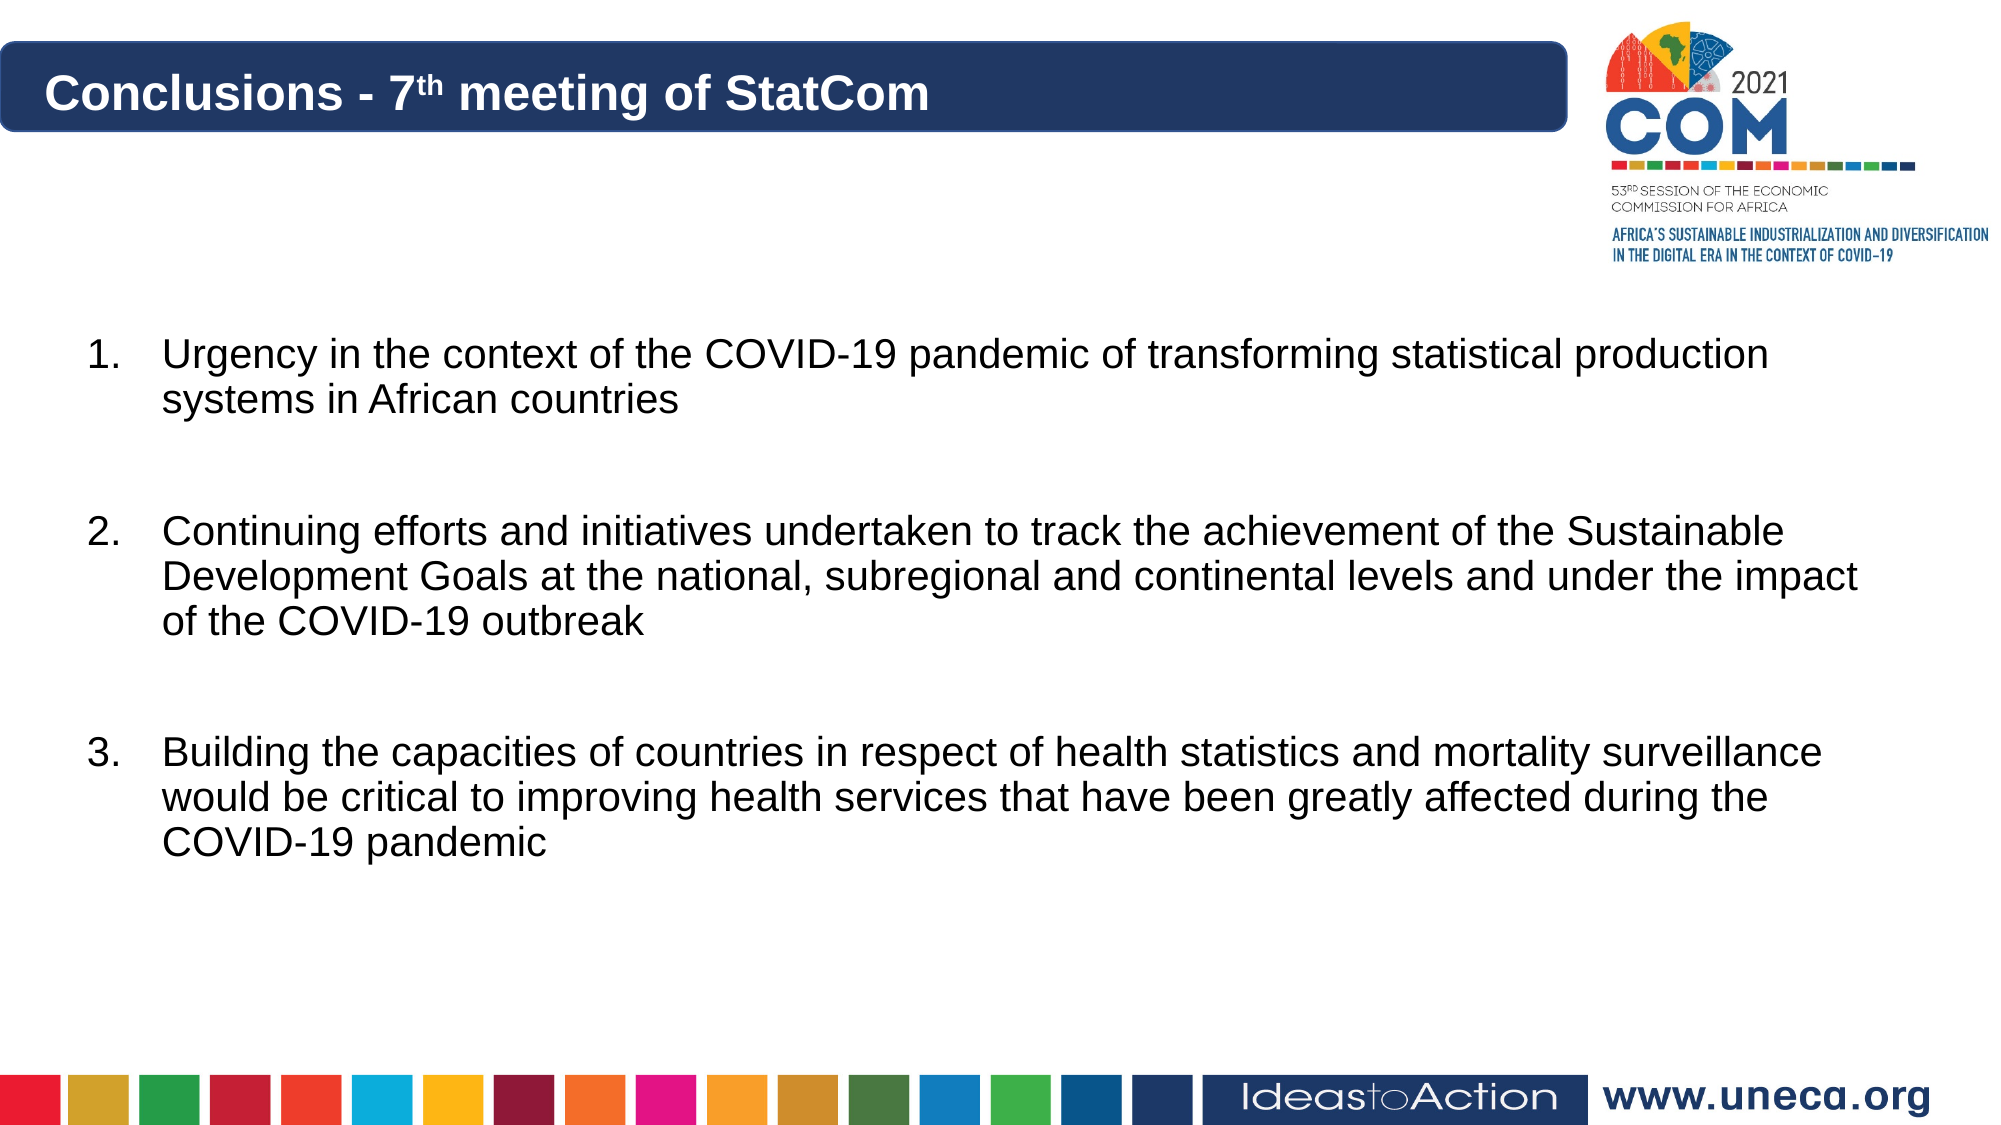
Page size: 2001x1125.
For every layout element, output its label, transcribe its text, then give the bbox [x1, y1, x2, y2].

picture [1586, 11, 2000, 274]
picture [0, 1065, 2000, 1125]
list Urgency in the context of the COVID-19 pandemic of transforming statistical production systems in African countries Continuing efforts and initiatives undertaken to track the achievement of the Sustainable Development Goals at the national, subregional and continental levels and under the impact of the COVID-19 outbreak Building the capacities of countries in respect of health statistics and mortality surveillance would be critical to improving health services that have been greatly affected during the COVID-19 pandemic [71, 324, 1877, 944]
text_box Conclusions - 7th meeting of StatCom [29, 53, 1390, 128]
